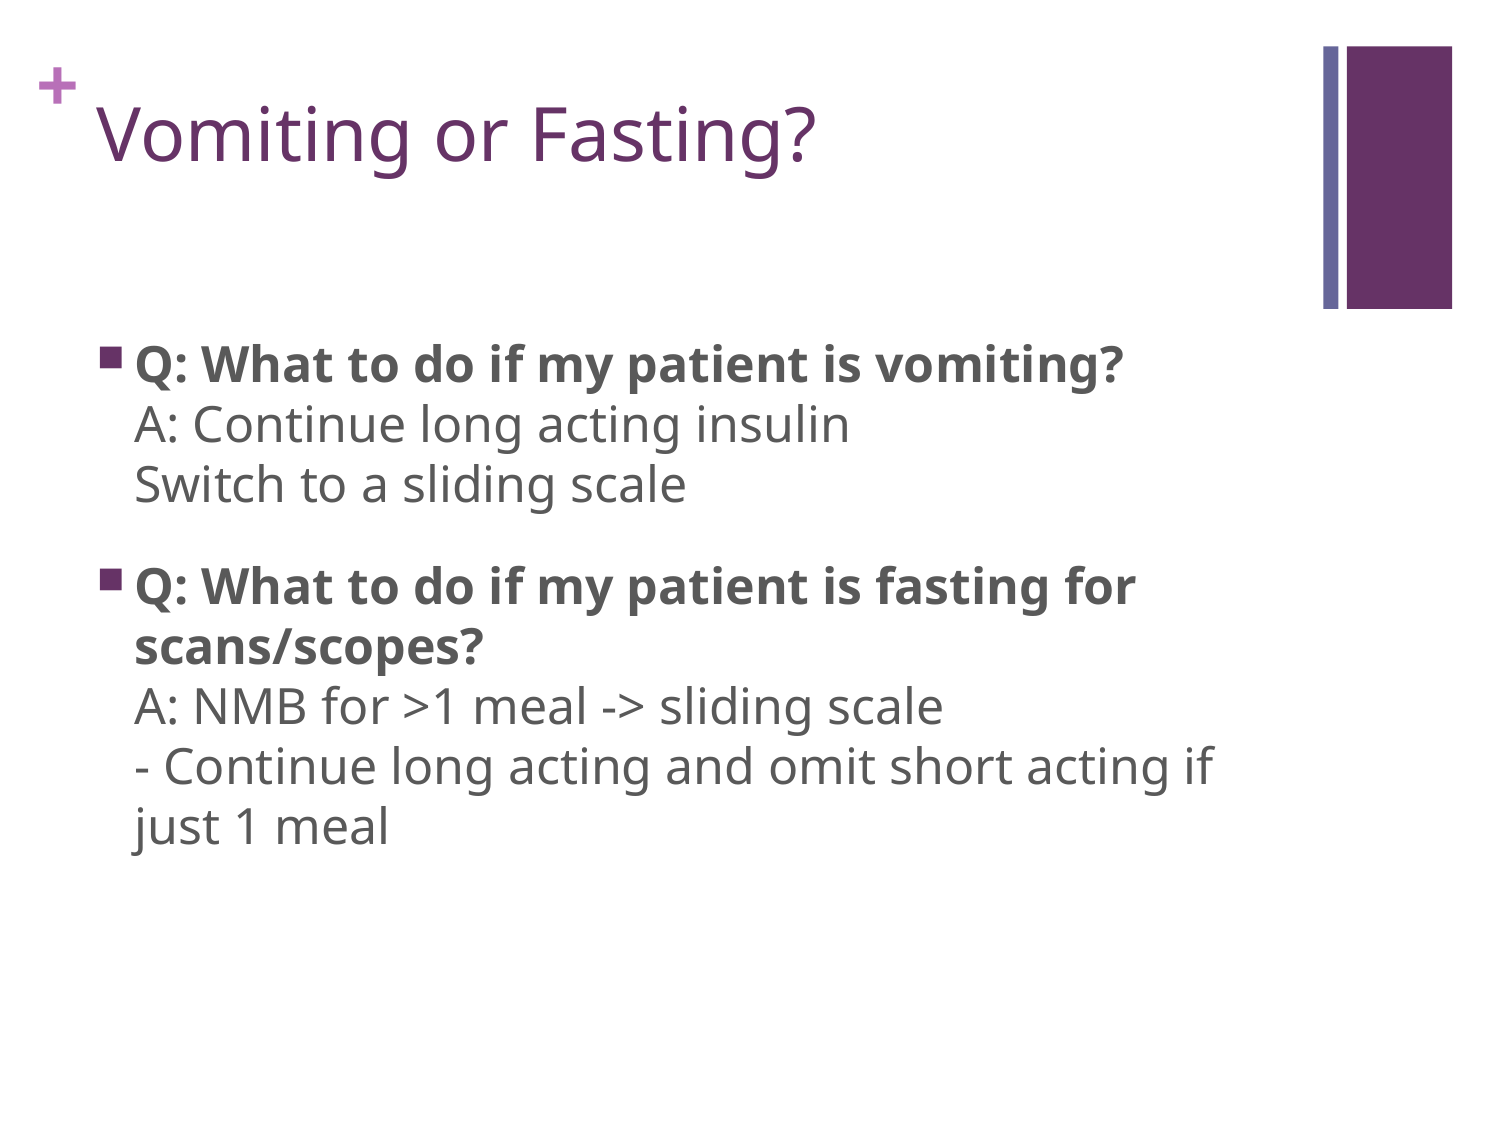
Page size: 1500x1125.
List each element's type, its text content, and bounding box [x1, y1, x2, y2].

list Q: What to do if my patient is vomiting? A: Continue long acting insulin Switch to a sliding scale Q: What to do if my patient is fasting for scans/scopes? A: NMB for >1 meal -> sliding scale - Continue long acting and omit short acting if just 1 meal [81, 324, 1322, 1005]
title Vomiting or Fasting? [81, 79, 1322, 263]
